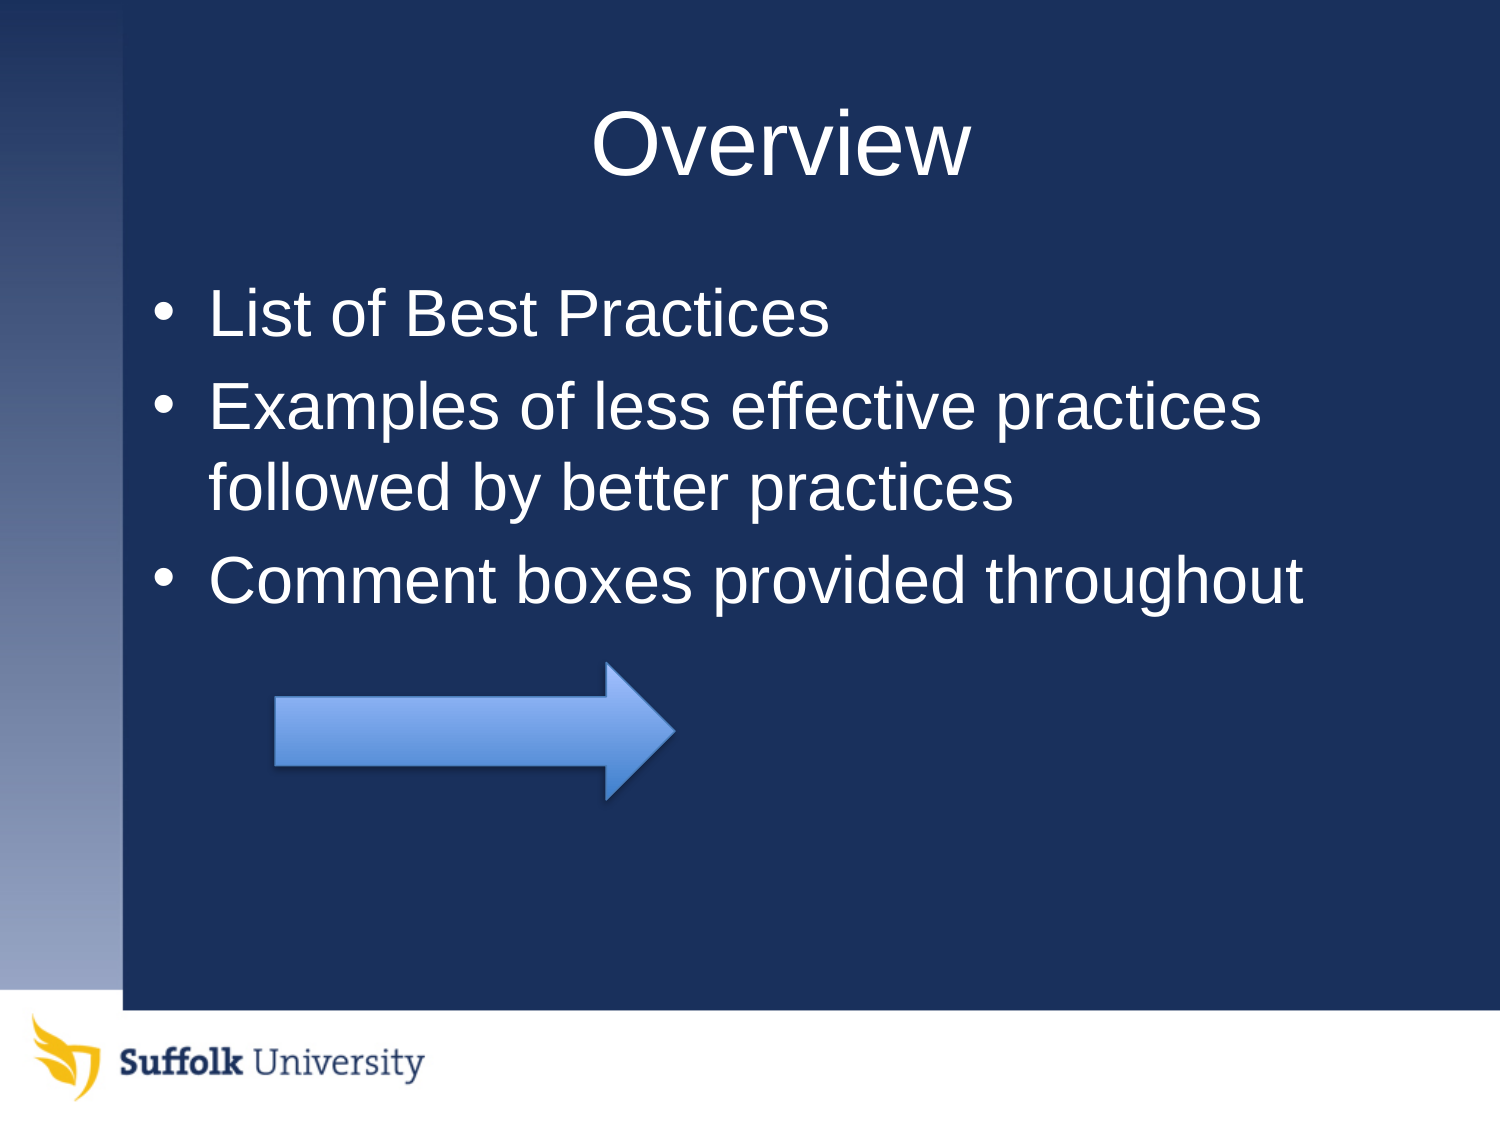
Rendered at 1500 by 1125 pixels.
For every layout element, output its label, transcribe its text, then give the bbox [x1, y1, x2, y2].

list List of Best Practices Examples of less effective practices followed by better practices Comment boxes provided throughout [137, 262, 1425, 1005]
text_box [274, 661, 676, 801]
picture [0, 0, 1500, 1125]
title Overview [137, 45, 1425, 233]
